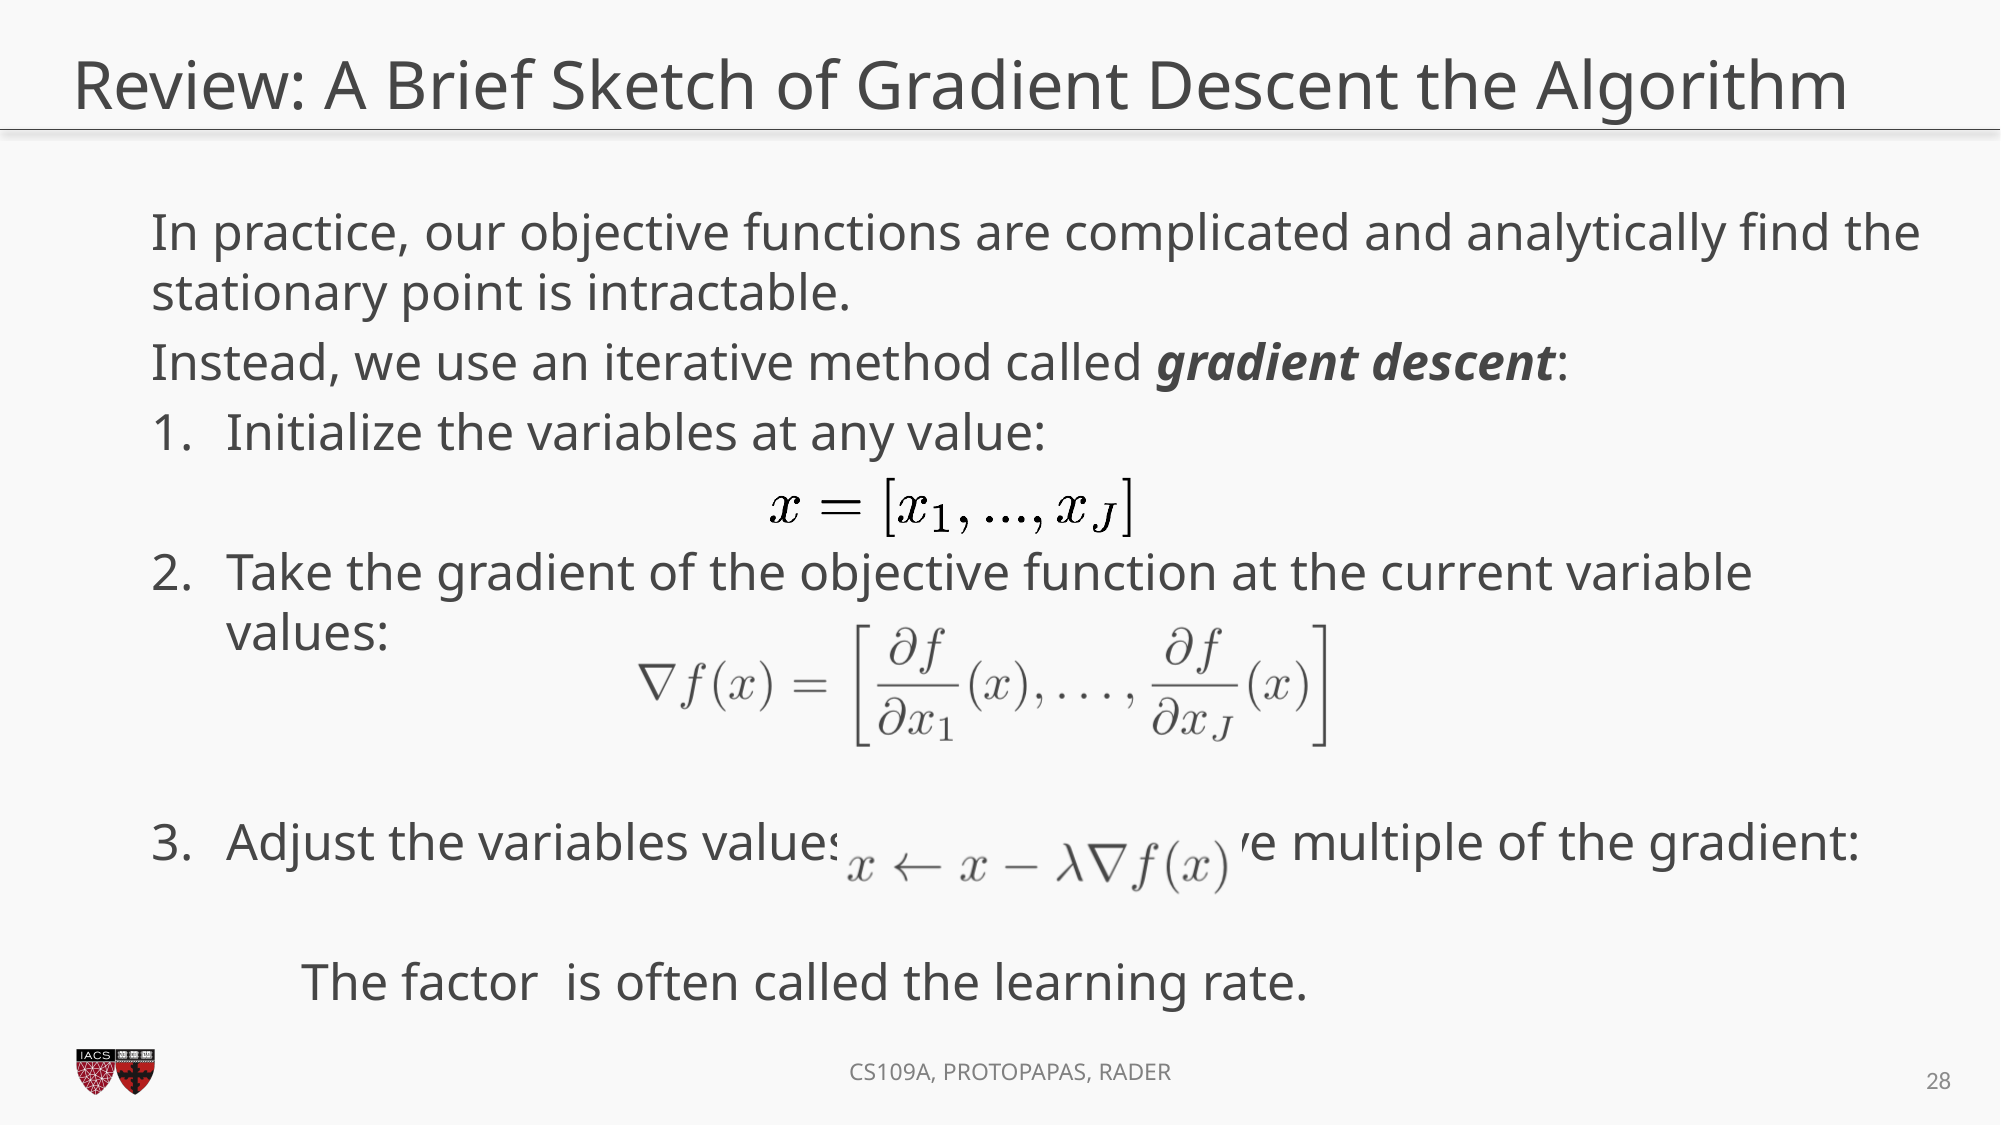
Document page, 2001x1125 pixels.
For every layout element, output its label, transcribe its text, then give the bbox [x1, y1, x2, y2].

picture [75, 1049, 155, 1095]
picture [837, 820, 1242, 909]
picture [629, 613, 1339, 756]
slide_number 28 [1500, 1050, 1967, 1110]
picture [770, 476, 1132, 537]
title Review: A Brief Sketch of Gradient Descent the Algorithm [57, 35, 1943, 162]
